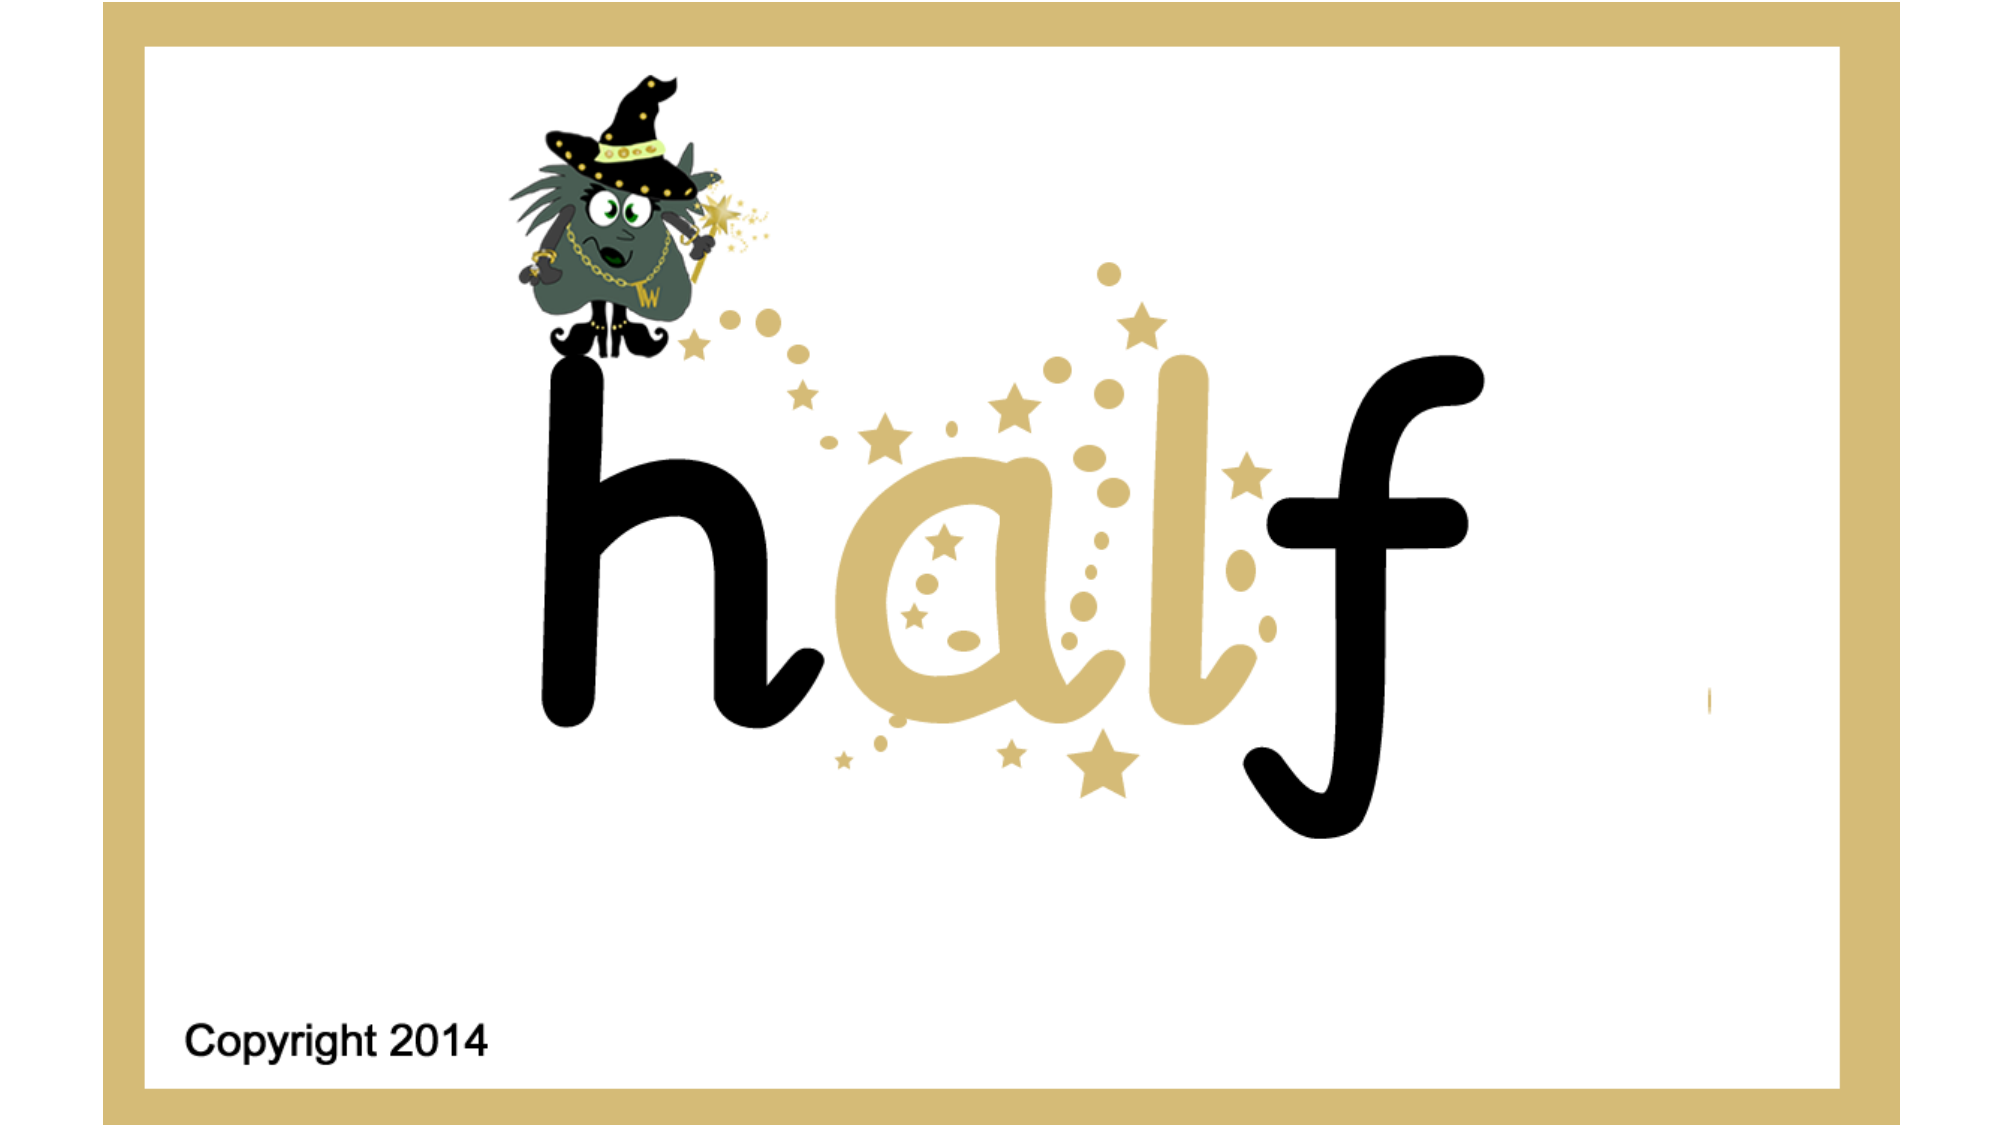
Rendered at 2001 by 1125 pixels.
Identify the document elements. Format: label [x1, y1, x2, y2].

picture [103, 2, 1900, 1125]
